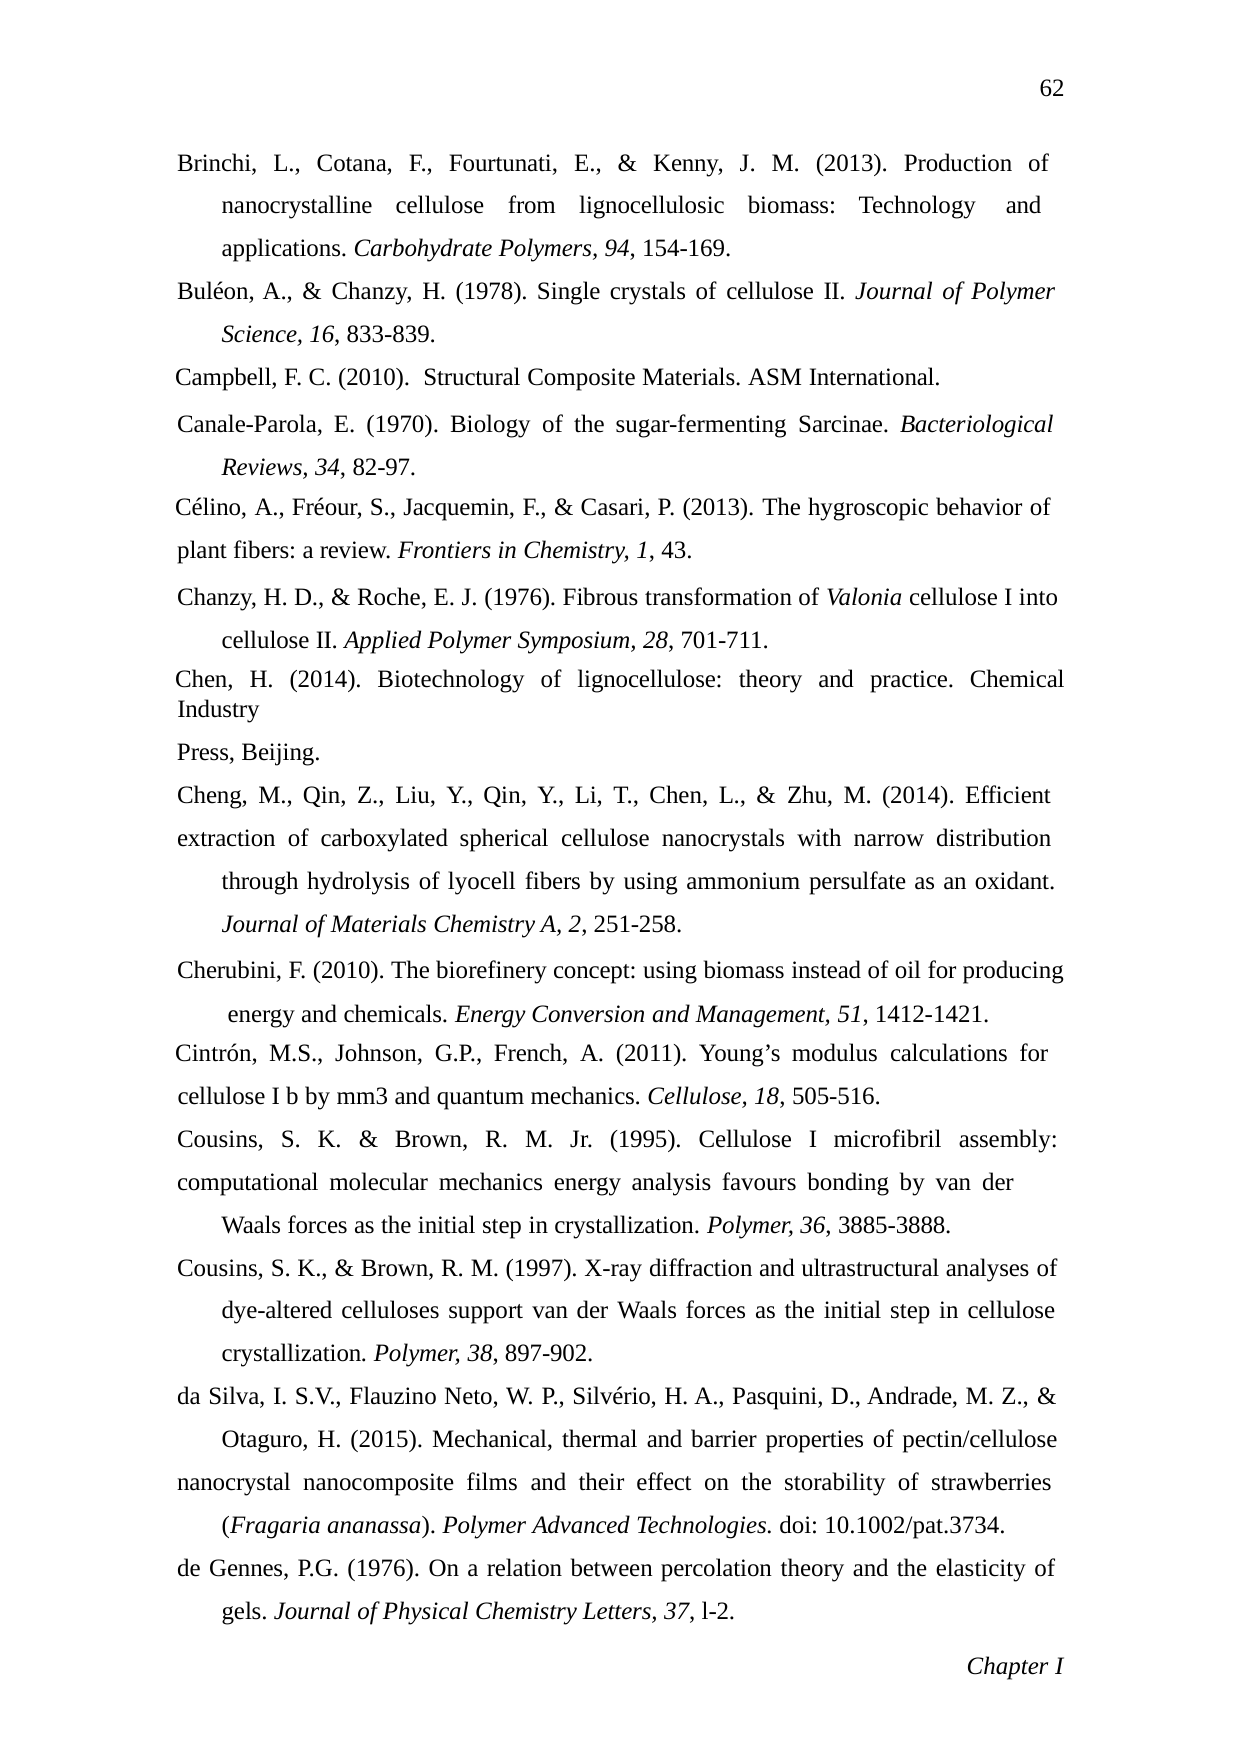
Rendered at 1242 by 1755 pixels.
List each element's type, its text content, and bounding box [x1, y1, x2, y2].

text_box 62 Brinchi, L., Cotana, F., Fourtunati, E., & Kenny, J. M. (2013). Production of nanocrystalline cellulose from lignocellulosic biomass: Technology and applications. Carbohydrate Polymers, 94, 154-169. Buléon, A., & Chanzy, H. (1978). Single crystals of cellulose II. Journal of Polymer Science, 16, 833-839. Campbell, F. C. (2010). Structural Composite Materials. ASM International. Canale-Parola, E. (1970). Biology of the sugar-fermenting Sarcinae. Bacteriological Reviews, 34, 82-97. Célino, A., Fréour, S., Jacquemin, F., & Casari, P. (2013). The hygroscopic behavior of plant fibers: a review. Frontiers in Chemistry, 1, 43. Chanzy, H. D., & Roche, E. J. (1976). Fibrous transformation of Valonia cellulose I into cellulose II. Applied Polymer Symposium, 28, 701-711. Chen, H. (2014). Biotechnology of lignocellulose: theory and practice. Chemical Industry Press, Beijing. Cheng, M., Qin, Z., Liu, Y., Qin, Y., Li, T., Chen, L., & Zhu, M. (2014). Efficient extraction of carboxylated spherical cellulose nanocrystals with narrow distribution through hydrolysis of lyocell fibers by using ammonium persulfate as an oxidant. Journal of Materials Chemistry A, 2, 251-258. Cherubini, F. (2010). The biorefinery concept: using biomass instead of oil for producing energy and chemicals. Energy Conversion and Management, 51, 1412-1421. Cintrón, M.S., Johnson, G.P., French, A. (2011). Young’s modulus calculations for cellulose I b by mm3 and quantum mechanics. Cellulose, 18, 505-516. Cousins, S. K. & Brown, R. M. Jr. (1995). Cellulose I microfibril assembly: computational molecular mechanics energy analysis favours bonding by van der Waals forces as the initial step in crystallization. Polymer, 36, 3885-3888. Cousins, S. K., & Brown, R. M. (1997). X-ray diffraction and ultrastructural analyses of dye-altered celluloses support van der Waals forces as the initial step in cellulose crystallization. Polymer, 38, 897-902. da Silva, I. S.V., Flauzino Neto, W. P., Silvério, H. A., Pasquini, D., Andrade, M. Z., & Otaguro, H. (2015). Mechanical, thermal and barrier properties of pectin/cellulose nanocrystal nanocomposite films and their effect on the storability of strawberries (Fragaria ananassa). Polymer Advanced Technologies. doi: 10.1002/pat.3734. de Gennes, P.G. (1976). On a relation between percolation theory and the elasticity of gels. Journal of Physical Chemistry Letters, 37, l-2. [175, 69, 1066, 1668]
text_box Chapter I [964, 1668, 1066, 1680]
